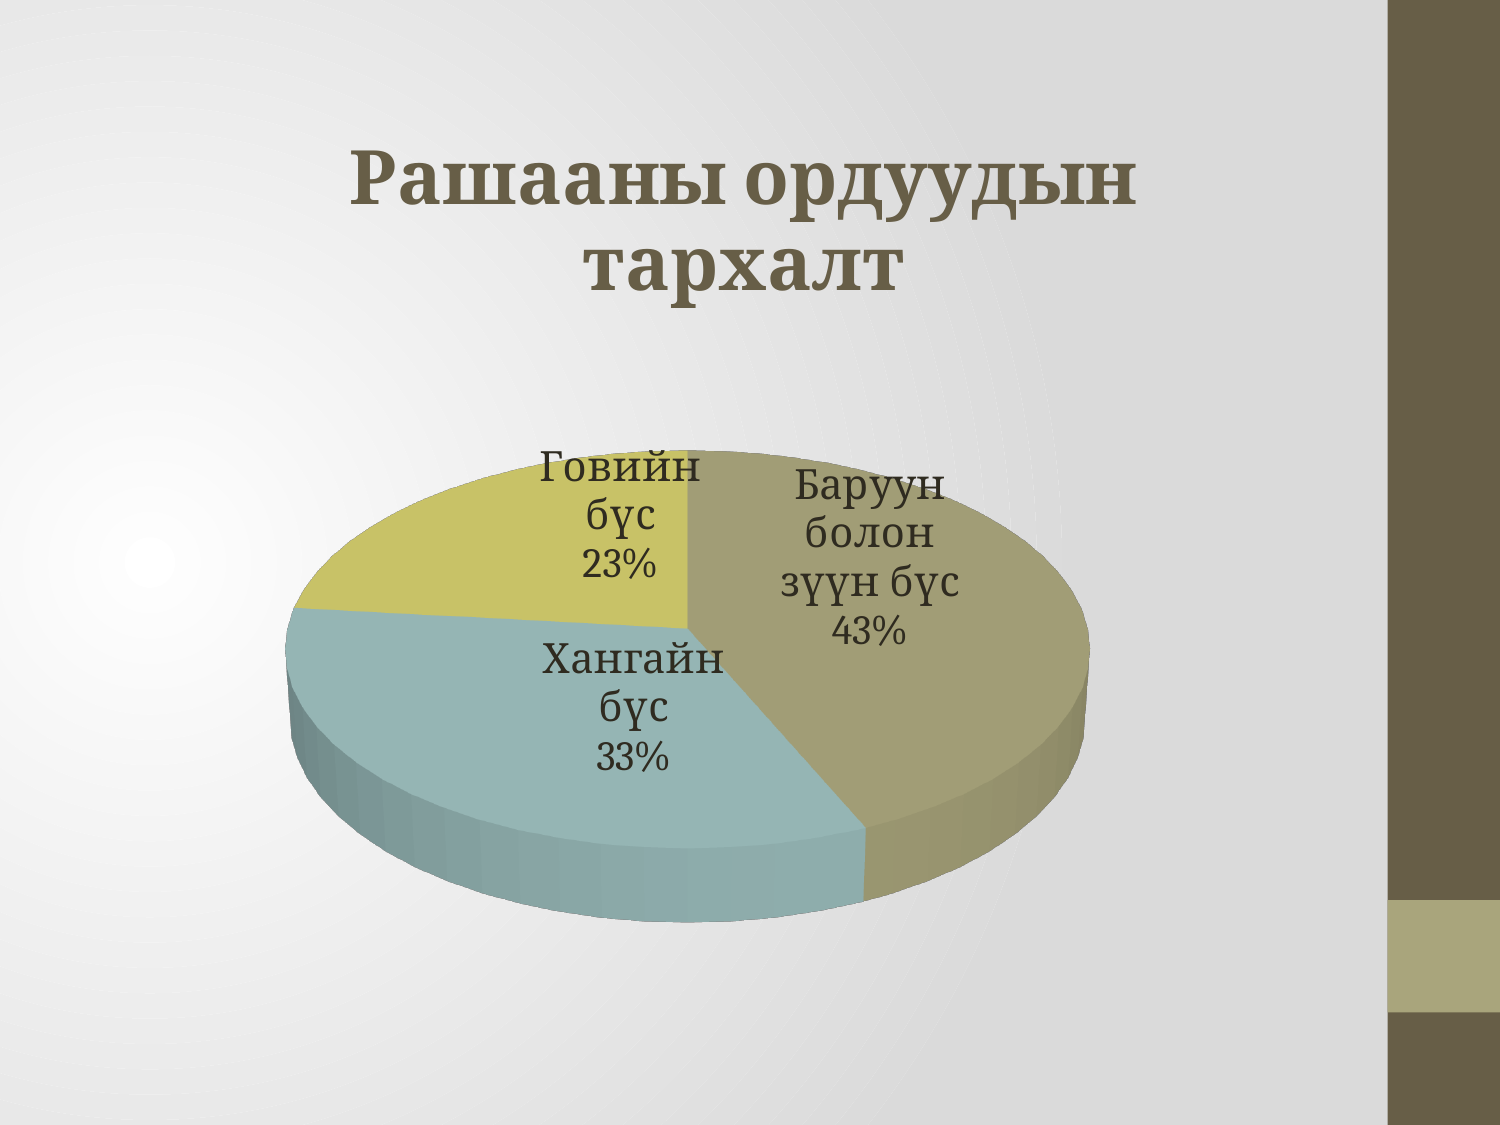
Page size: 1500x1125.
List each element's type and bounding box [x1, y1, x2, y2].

chart [74, 86, 1413, 1039]
